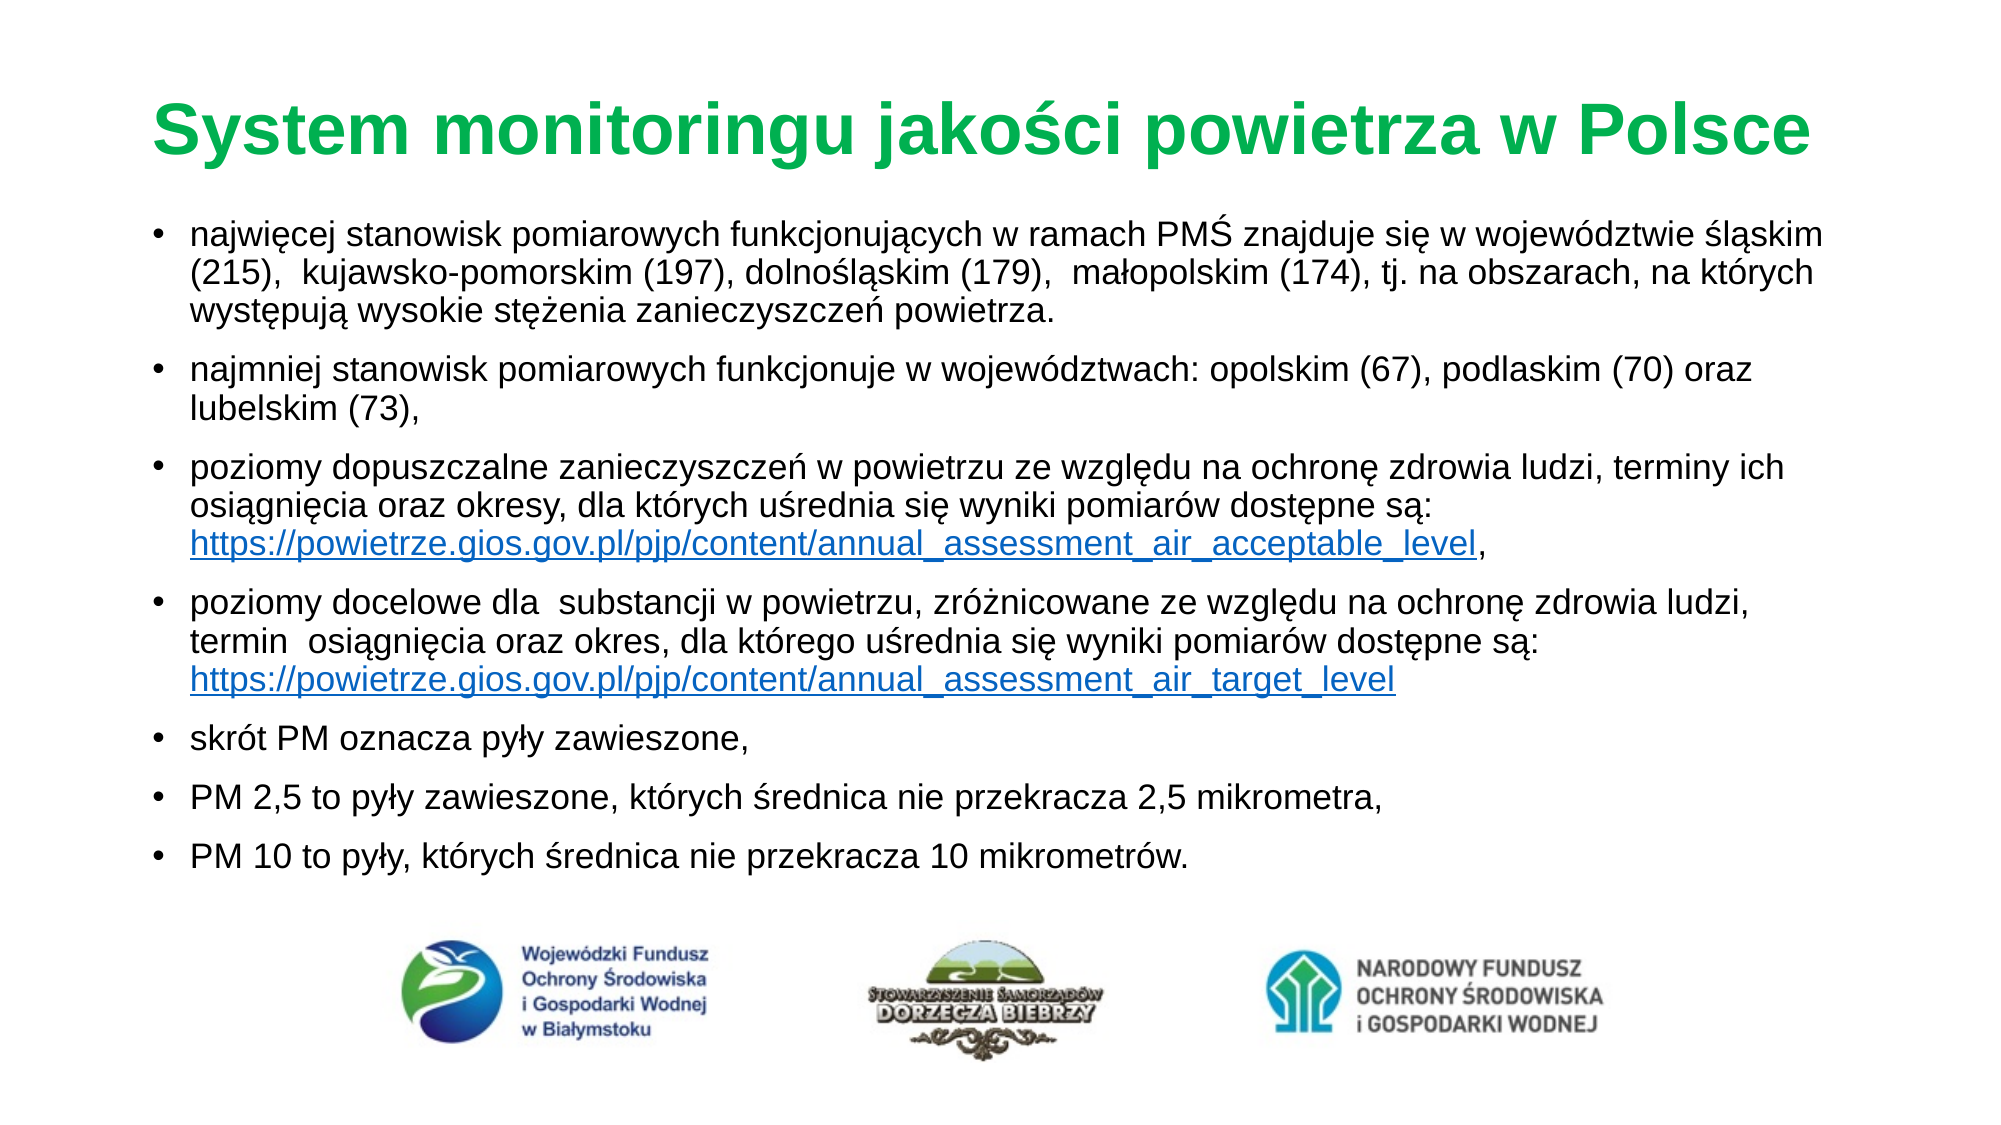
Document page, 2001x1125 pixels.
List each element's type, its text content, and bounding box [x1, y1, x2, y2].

text_box System monitoringu jakości powietrza w Polsce [137, 22, 1863, 240]
picture [380, 920, 1620, 1063]
list najwięcej stanowisk pomiarowych funkcjonujących w ramach PMŚ znajduje się w województwie śląskim (215), kujawsko-pomorskim (197), dolnośląskim (179), małopolskim (174), tj. na obszarach, na których występują wysokie stężenia zanieczyszczeń powietrza. najmniej stanowisk pomiarowych funkcjonuje w województwach: opolskim (67), podlaskim (70) oraz lubelskim (73), poziomy dopuszczalne zanieczyszczeń w powietrzu ze względu na ochronę zdrowia ludzi, terminy ich osiągnięcia oraz okresy, dla których uśrednia się wyniki pomiarów dostępne są: https://powietrze.gios.gov.pl/pjp/content/annual_assessment_air_acceptable_level, poziomy docelowe dla substancji w powietrzu, zróżnicowane ze względu na ochronę zdrowia ludzi, termin osiągnięcia oraz okres, dla którego uśrednia się wyniki pomiarów dostępne są: https://powietrze.gios.gov.pl/pjp/content/annual_assessment_air_target_level skrót PM oznacza pyły zawieszone, PM 2,5 to pyły zawieszone, których średnica nie przekracza 2,5 mikrometra, PM 10 to pyły, których średnica nie przekracza 10 mikrometrów. [137, 240, 1863, 888]
